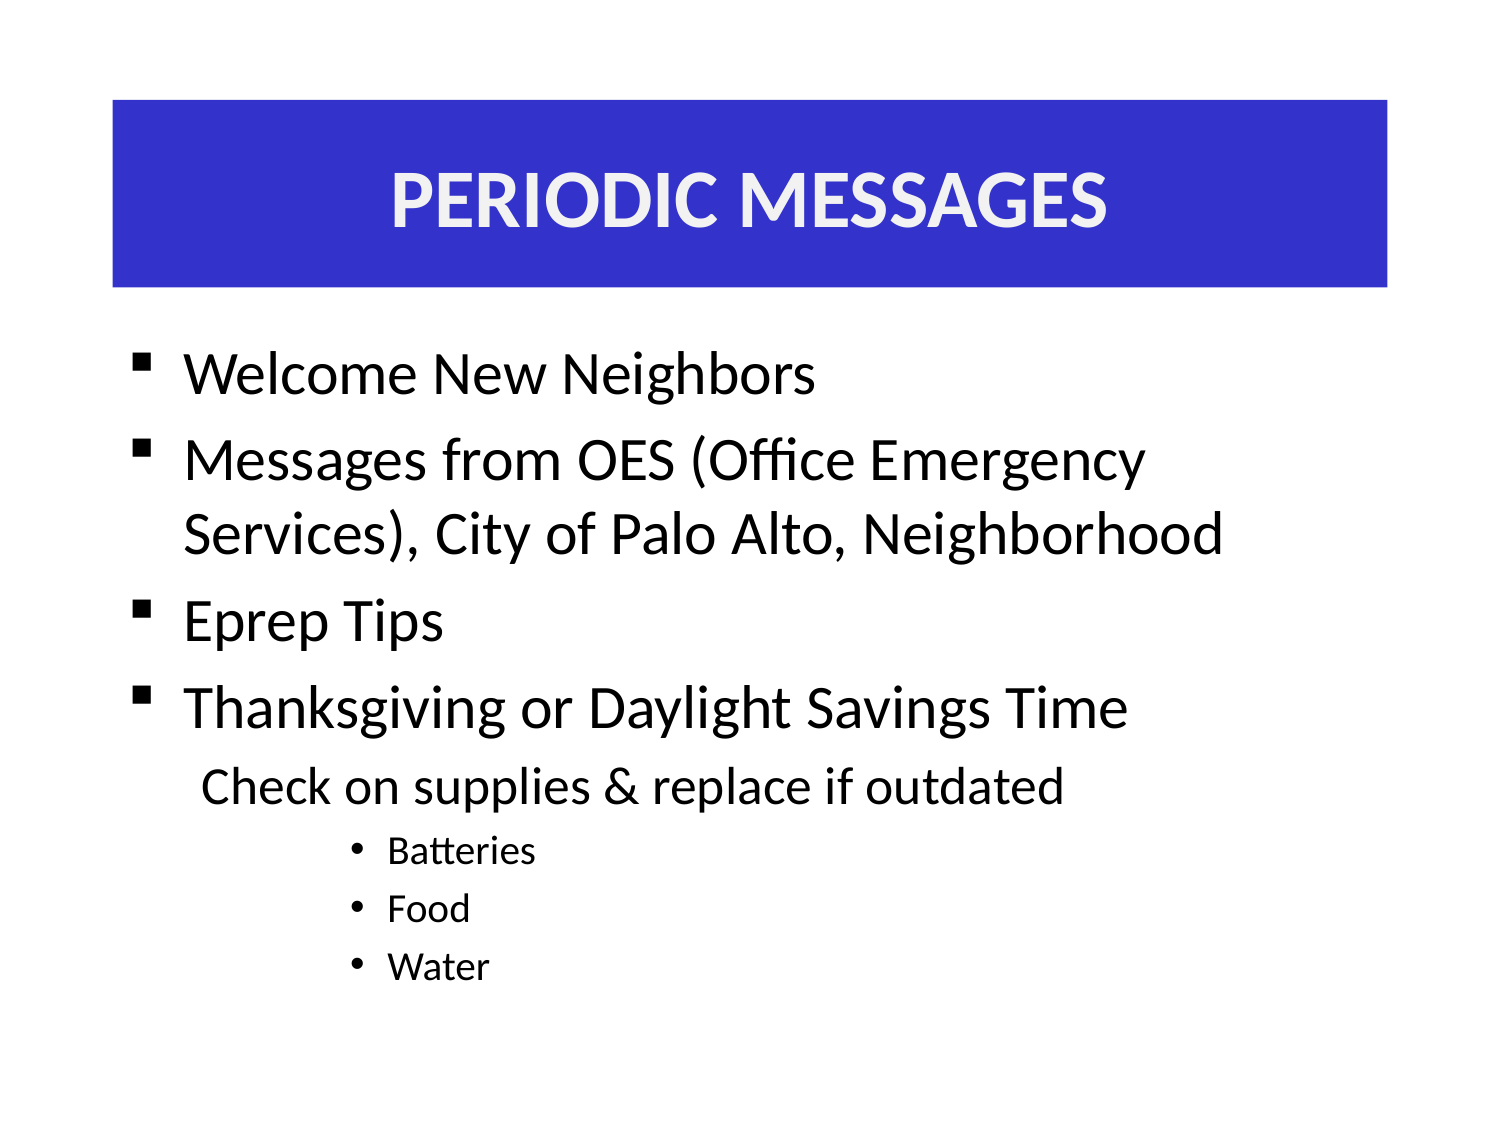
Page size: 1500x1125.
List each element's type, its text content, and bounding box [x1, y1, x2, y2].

list Welcome New Neighbors Messages from OES (Office Emergency Services), City of Palo Alto, Neighborhood Eprep Tips Thanksgiving or Daylight Savings Time Check on supplies & replace if outdated Batteries Food Water [112, 324, 1388, 1000]
title PERIODIC MESSAGES [112, 99, 1388, 288]
